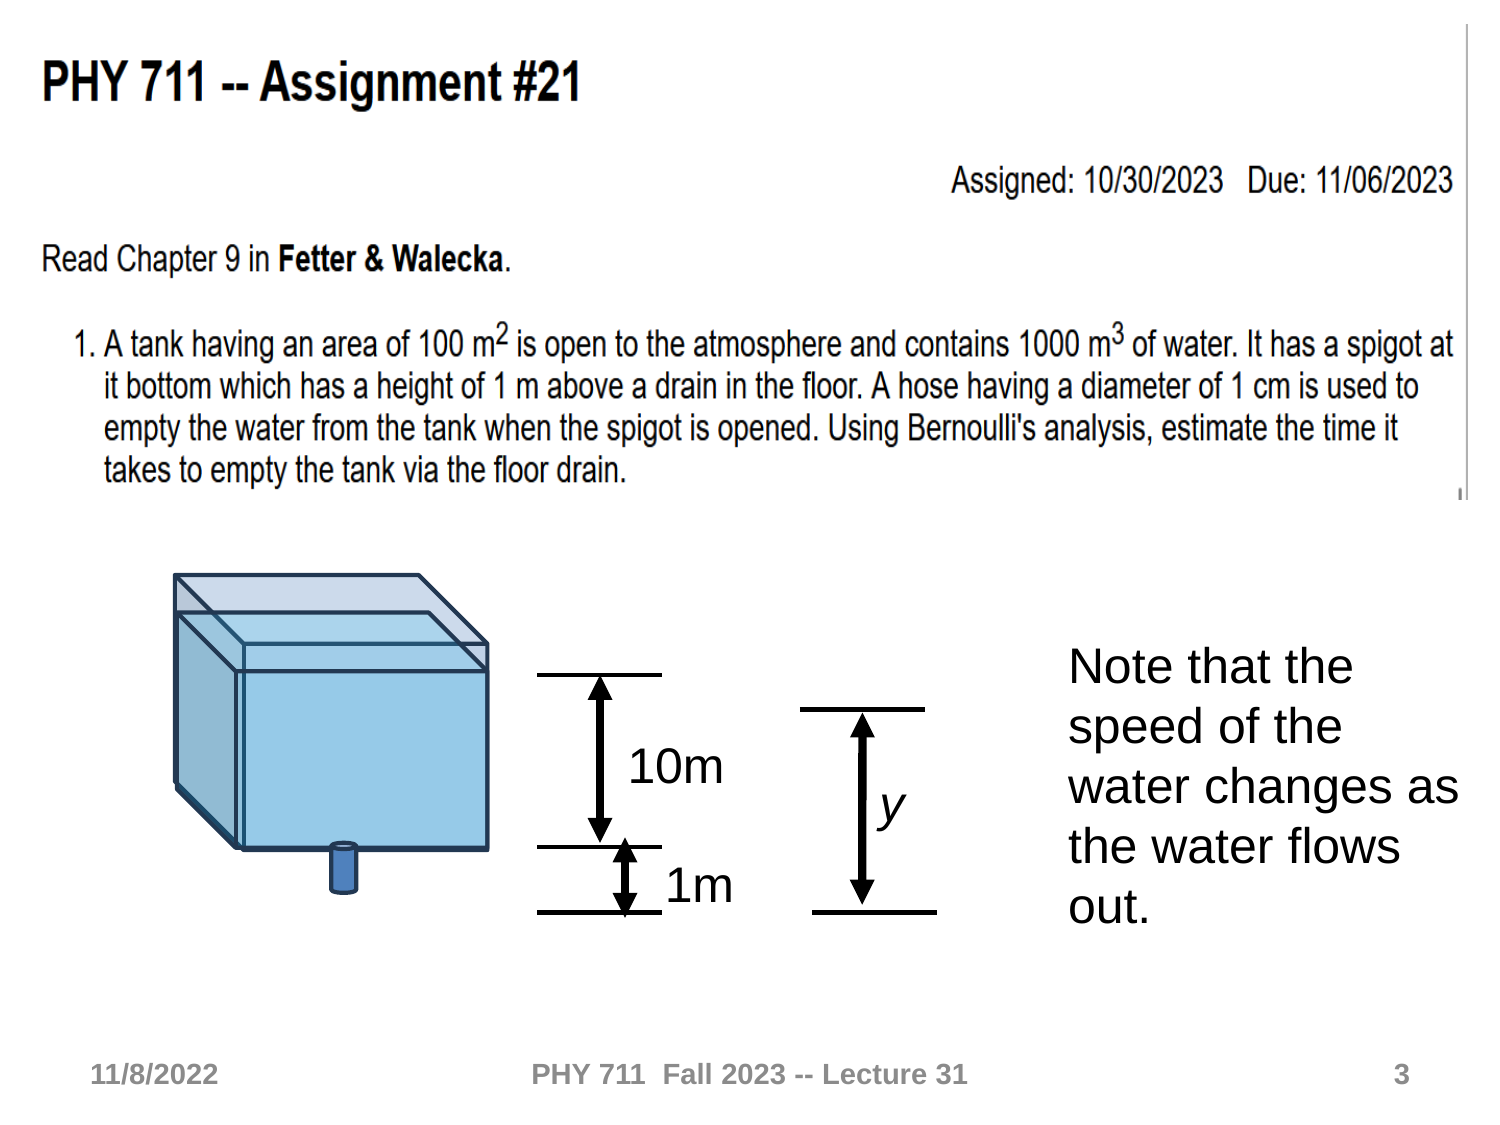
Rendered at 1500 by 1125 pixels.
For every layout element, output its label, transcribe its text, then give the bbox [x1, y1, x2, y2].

text_box Note that the speed of the water changes as the water flows out. [1053, 625, 1491, 941]
text_box [359, 849, 490, 853]
text_box [329, 840, 359, 895]
text_box 1m [649, 844, 813, 920]
slide_number 3 [1074, 1042, 1425, 1103]
footer PHY 711 Fall 2023 -- Lecture 31 [184, 615, 481, 669]
picture [32, 24, 1468, 500]
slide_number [75, 1042, 425, 1103]
footer PHY 711 Fall 2023 -- Lecture 31 [512, 1042, 988, 1103]
text_box y [866, 763, 1028, 839]
text_box [172, 572, 490, 784]
text_box [174, 610, 490, 850]
text_box 10m [612, 726, 776, 801]
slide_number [182, 578, 480, 641]
